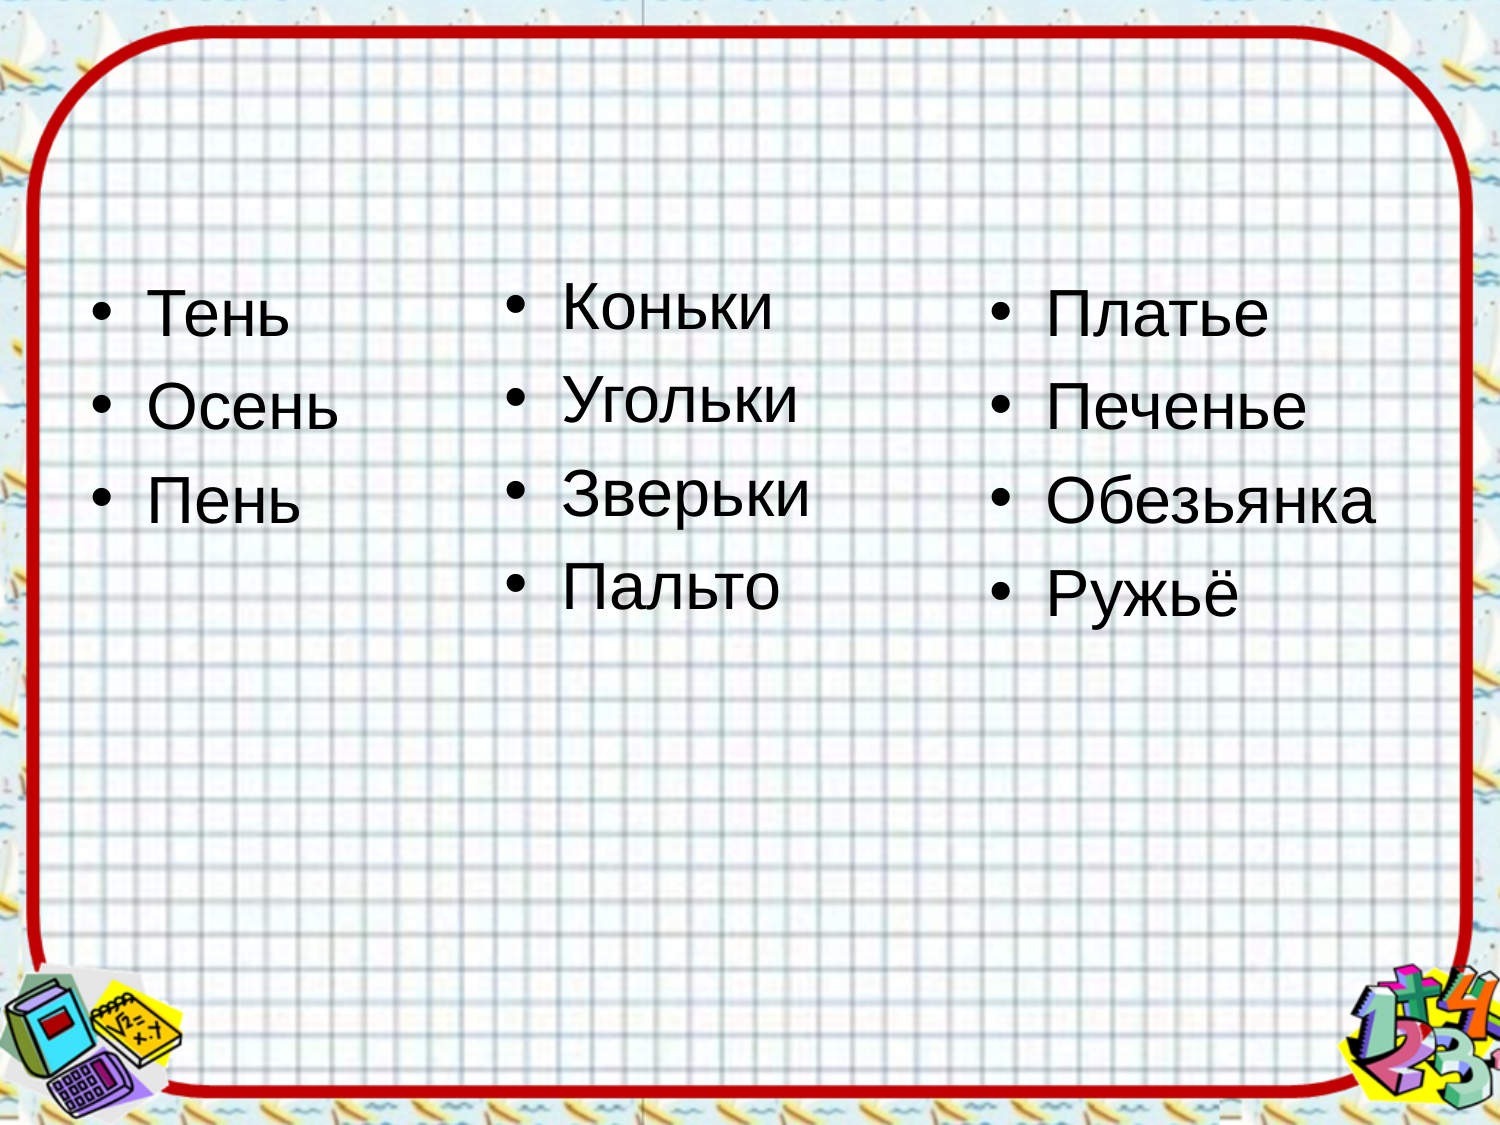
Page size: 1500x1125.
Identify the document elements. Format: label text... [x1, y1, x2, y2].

list Платье Печенье Обезьянка Ружьё [974, 262, 1425, 1005]
text_box Коньки Угольки Зверьки Пальто [490, 255, 847, 998]
picture [0, 0, 1500, 1125]
list Тень Осень Пень [75, 262, 467, 1005]
